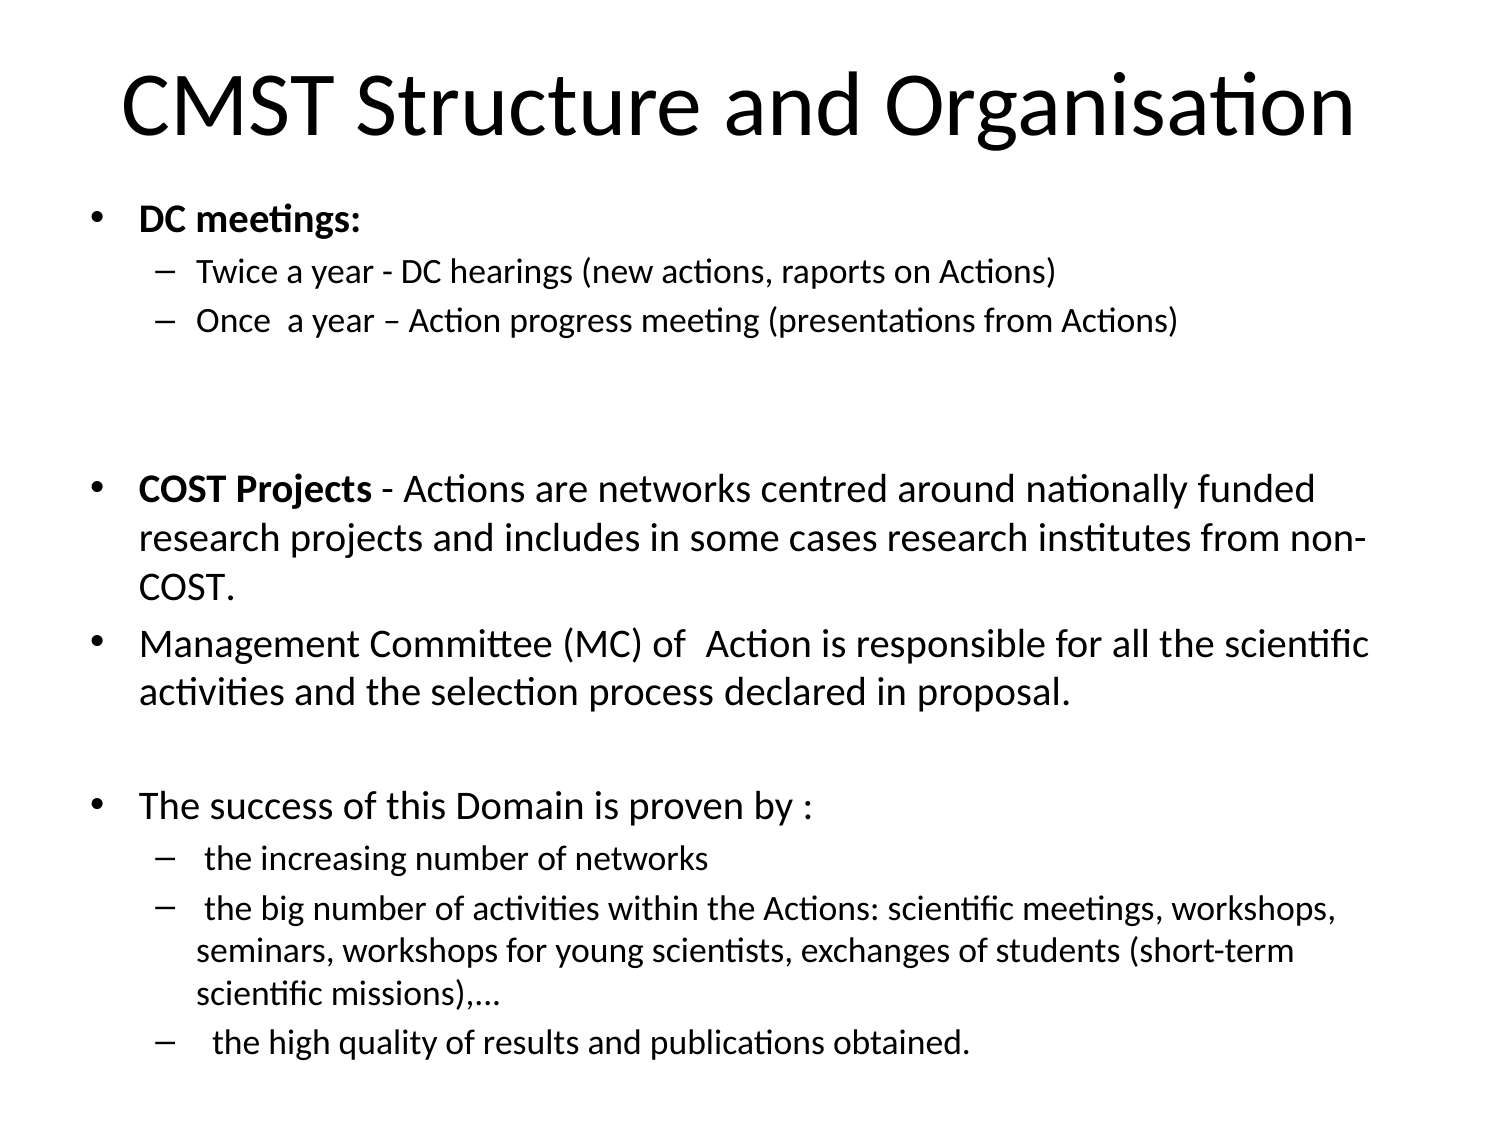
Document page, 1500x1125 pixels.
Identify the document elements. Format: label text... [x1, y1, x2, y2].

list DC meetings: Twice a year - DC hearings (new actions, raports on Actions) Once a year – Action progress meeting (presentations from Actions) COST Projects - Actions are networks centred around nationally funded research projects and includes in some cases research institutes from non-COST. Management Committee (MC) of Action is responsible for all the scientific activities and the selection process declared in proposal. The success of this Domain is proven by : the increasing number of networks the big number of activities within the Actions: scientific meetings, workshops, seminars, workshops for young scientists, exchanges of students (short-term scientific missions),... the high quality of results and publications obtained. [75, 184, 1425, 1083]
title CMST Structure and Organisation [64, 5, 1415, 193]
